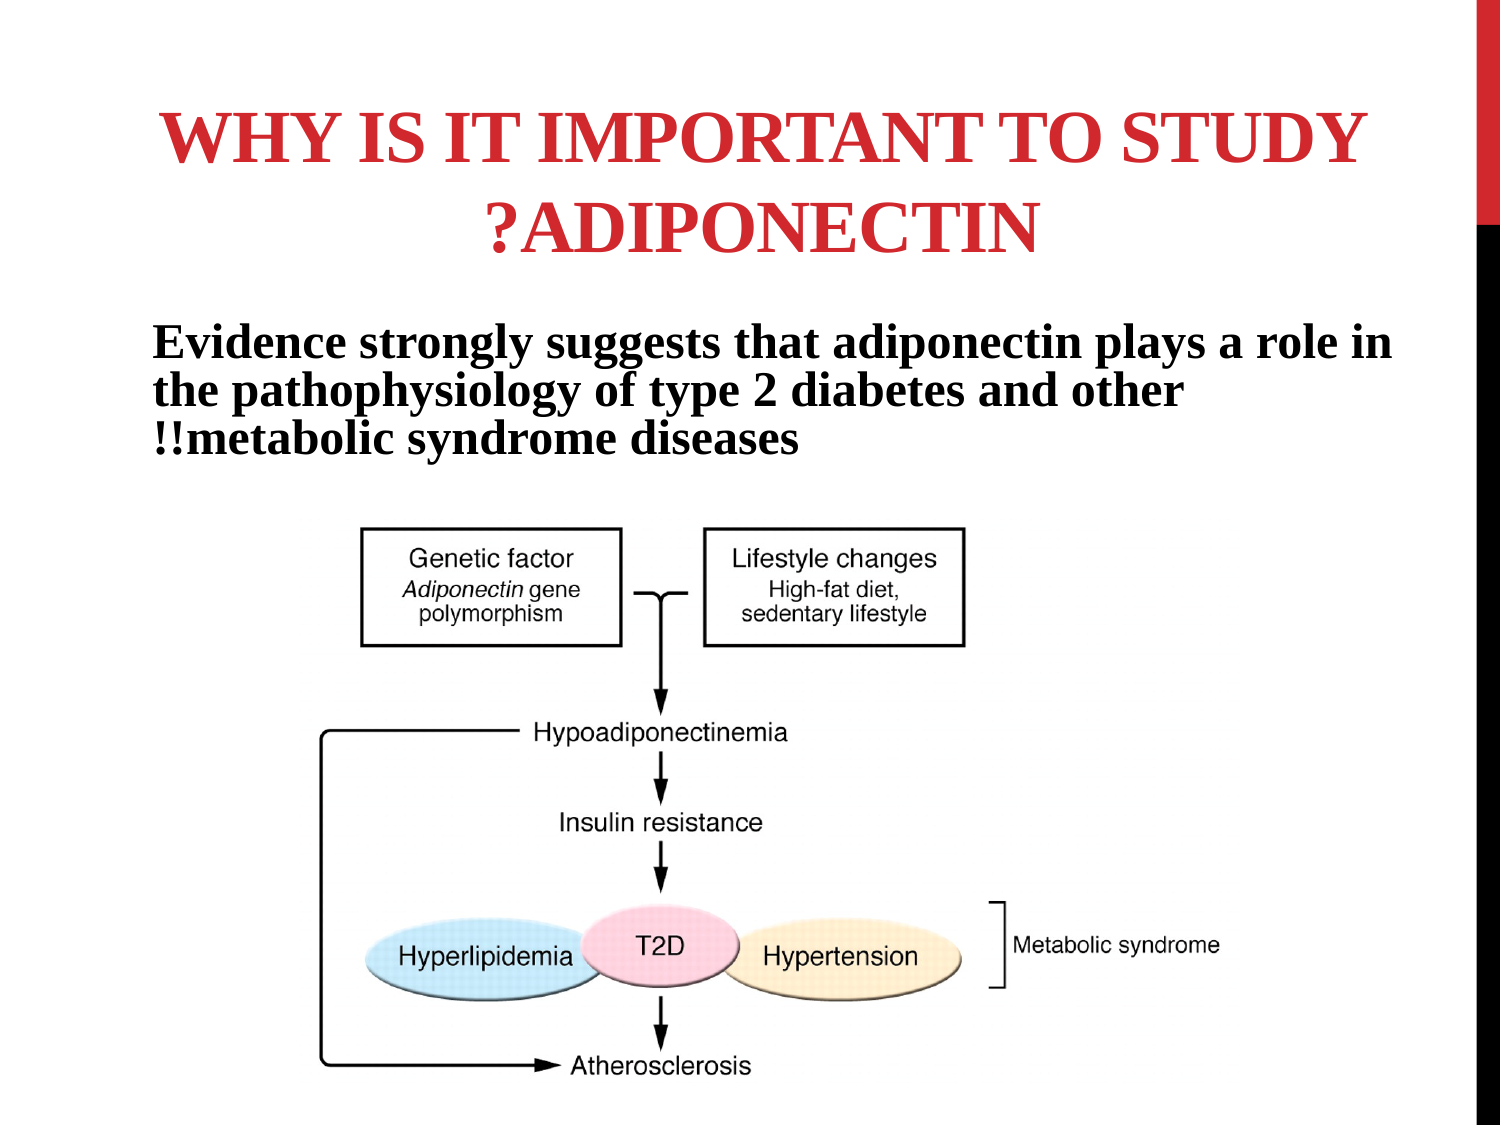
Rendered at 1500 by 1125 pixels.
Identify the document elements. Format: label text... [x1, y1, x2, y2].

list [299, 518, 1240, 1083]
list Evidence strongly suggests that adiponectin plays a role in the pathophysiology of type 2 diabetes and other metabolic syndrome diseases!! [137, 312, 1412, 538]
title Why is it important to study adiponectin? [75, 40, 1451, 275]
